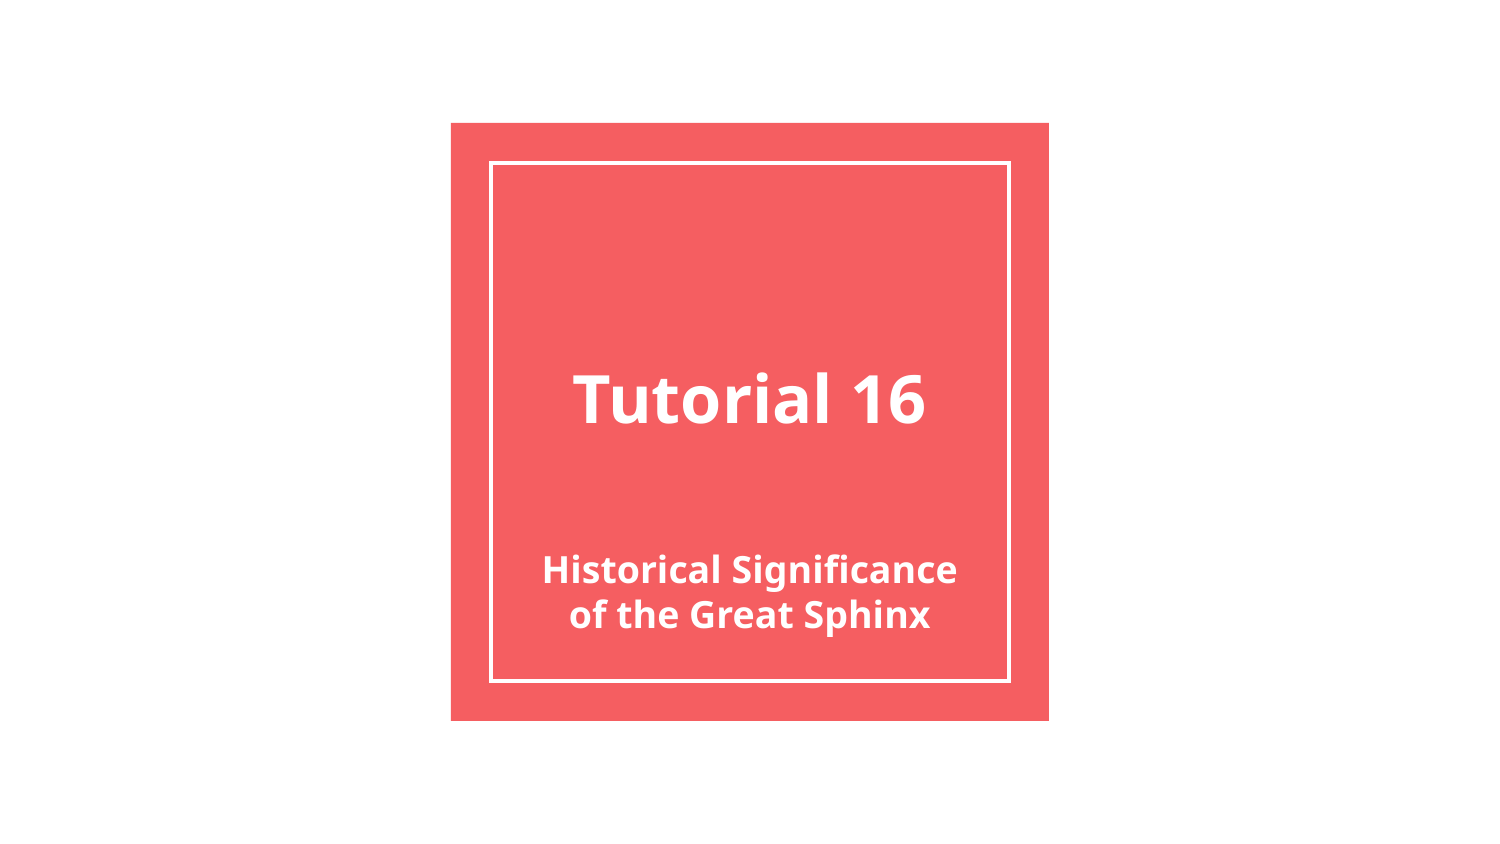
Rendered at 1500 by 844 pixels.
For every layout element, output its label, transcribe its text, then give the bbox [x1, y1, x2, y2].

subtitle Historical Significance of the Great Sphinx [507, 535, 993, 651]
title Tutorial 16 [507, 266, 993, 527]
